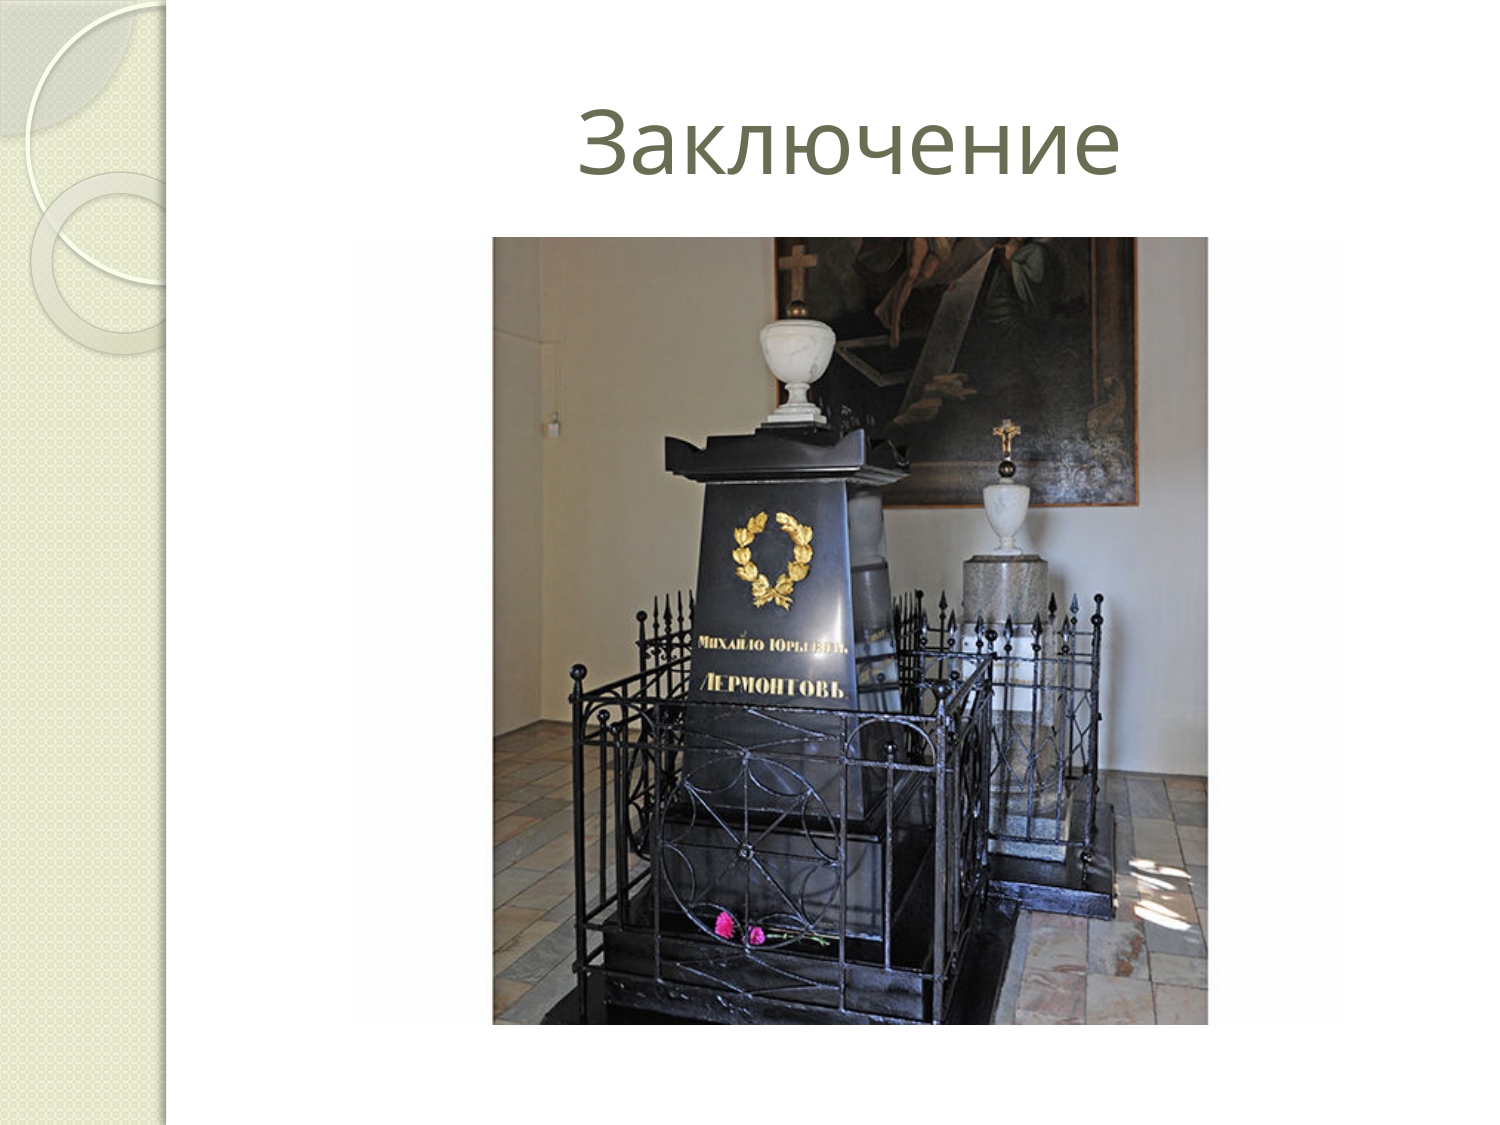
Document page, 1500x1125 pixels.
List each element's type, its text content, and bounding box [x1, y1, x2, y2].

title Заключение [235, 45, 1466, 233]
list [355, 237, 1346, 1026]
